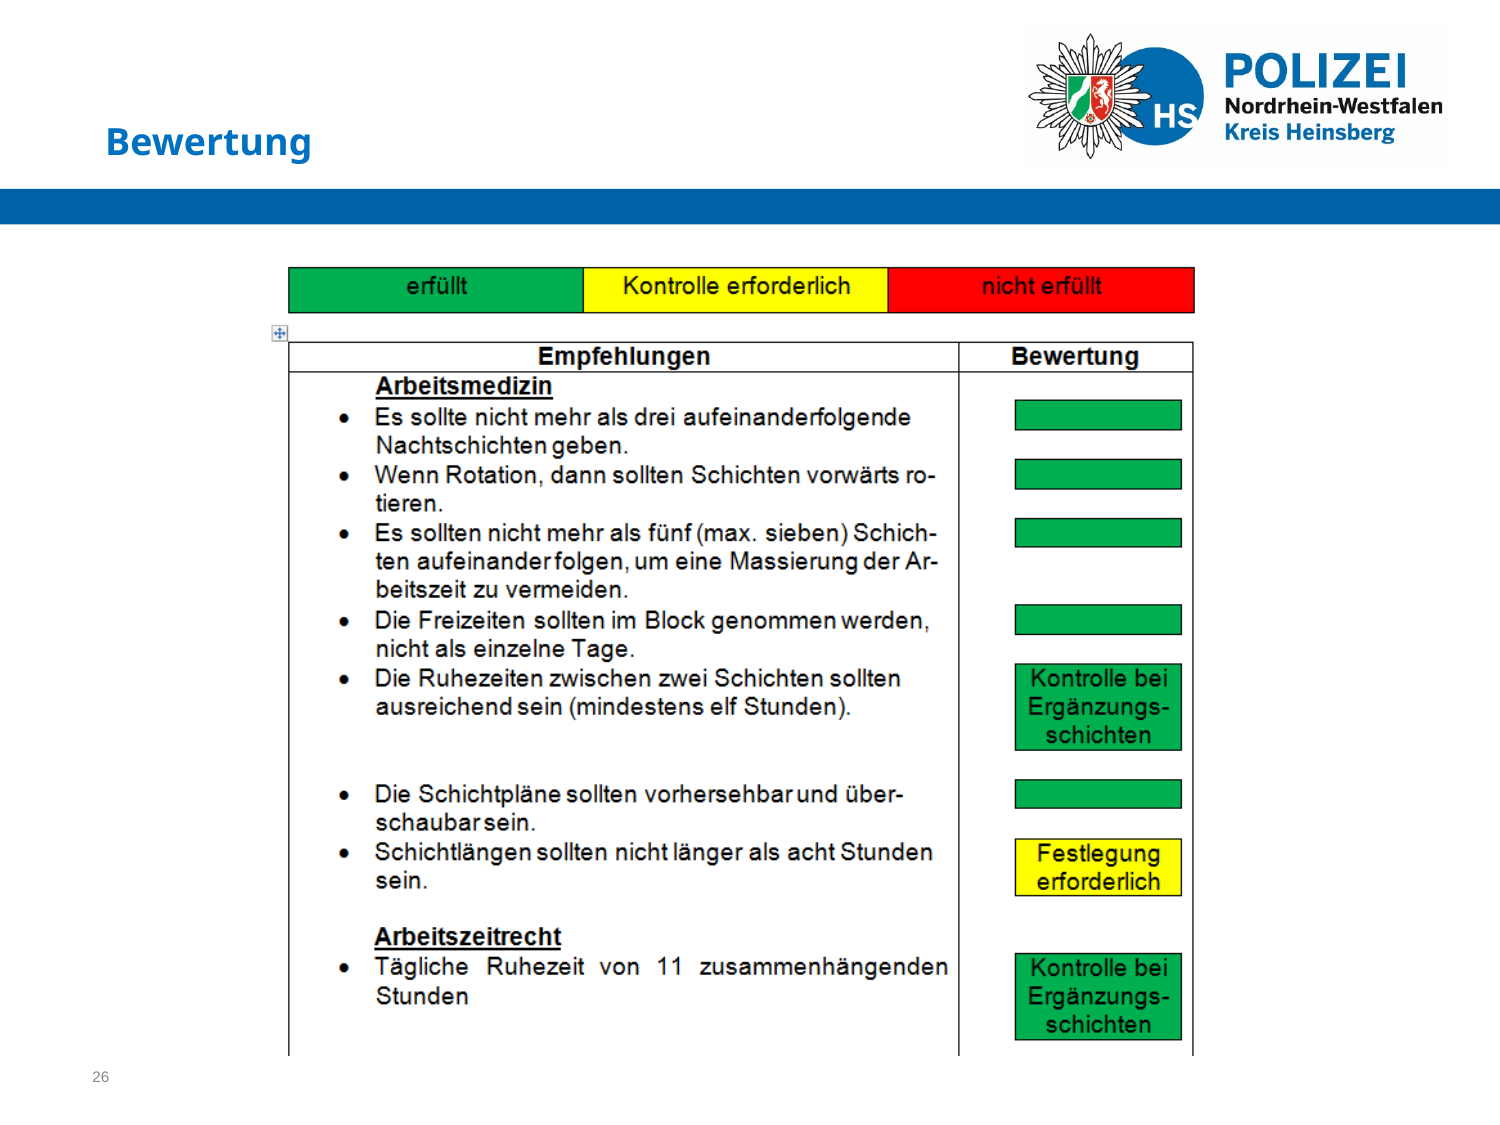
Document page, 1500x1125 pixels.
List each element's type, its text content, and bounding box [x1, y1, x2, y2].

picture [1022, 27, 1448, 165]
text_box Bewertung [90, 110, 994, 171]
picture [269, 244, 1213, 1056]
slide_number 26 [41, 1046, 125, 1107]
